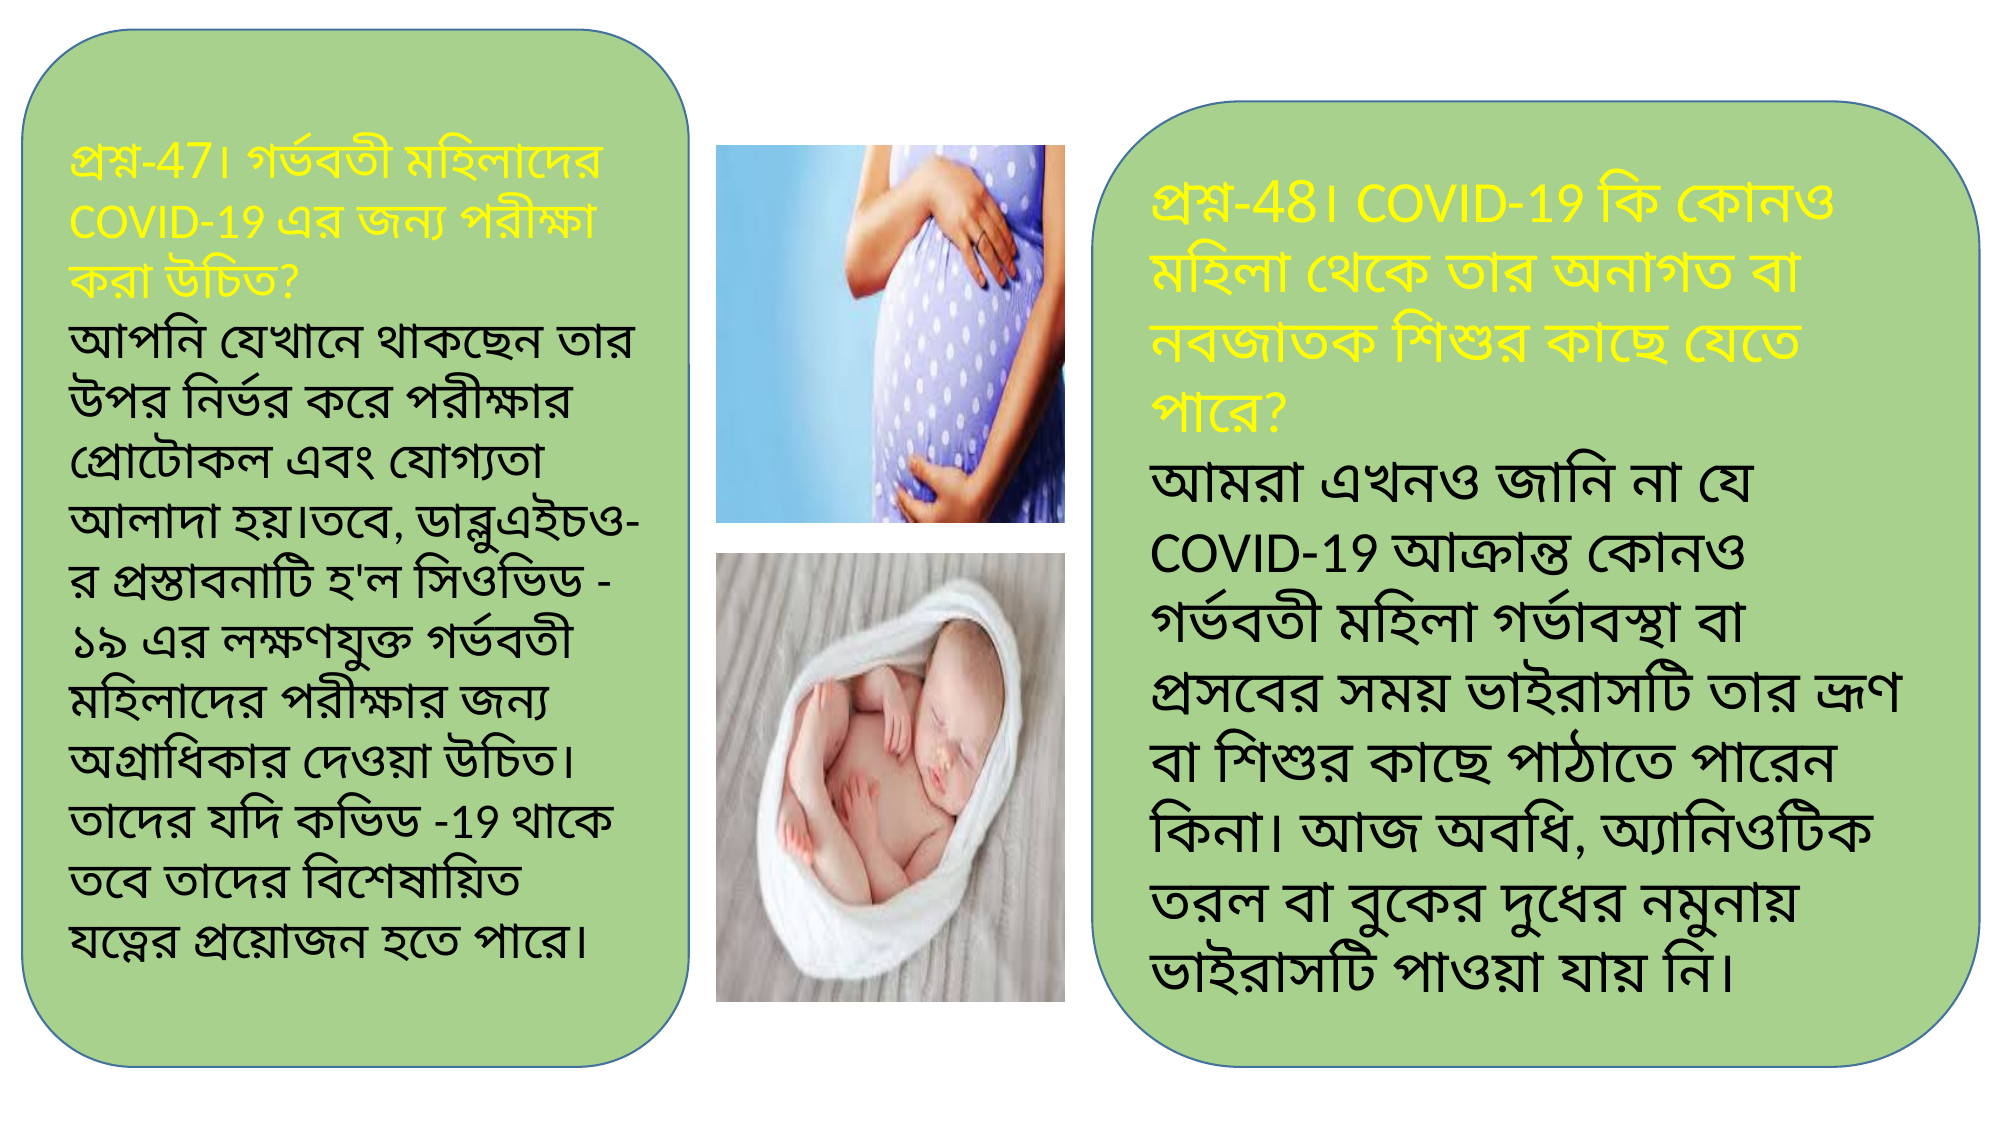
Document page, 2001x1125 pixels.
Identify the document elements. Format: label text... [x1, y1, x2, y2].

text_box প্রশ্ন-47। গর্ভবতী মহিলাদের COVID-19 এর জন্য পরীক্ষা করা উচিত? আপনি যেখানে থাকছেন তার উপর নির্ভর করে পরীক্ষার প্রোটোকল এবং যোগ্যতা আলাদা হয়।তবে, ডাব্লুএইচও-র প্রস্তাবনাটি হ'ল সিওভিড -১৯ এর লক্ষণযুক্ত গর্ভবতী মহিলাদের পরীক্ষার জন্য অগ্রাধিকার দেওয়া উচিত। তাদের যদি কভিড -19 থাকে তবে তাদের বিশেষায়িত যত্নের প্রয়োজন হতে পারে। [21, 28, 690, 1068]
picture [716, 145, 1065, 523]
picture [716, 553, 1065, 1002]
text_box প্রশ্ন-48। COVID-19 কি কোনও মহিলা থেকে তার অনাগত বা নবজাতক শিশুর কাছে যেতে পারে? আমরা এখনও জানি না যে COVID-19 আক্রান্ত কোনও গর্ভবতী মহিলা গর্ভাবস্থা বা প্রসবের সময় ভাইরাসটি তার ভ্রূণ বা শিশুর কাছে পাঠাতে পারেন কিনা। আজ অবধি, অ্যানিওটিক তরল বা বুকের দুধের নমুনায় ভাইরাসটি পাওয়া যায় নি। [1091, 100, 1981, 1068]
